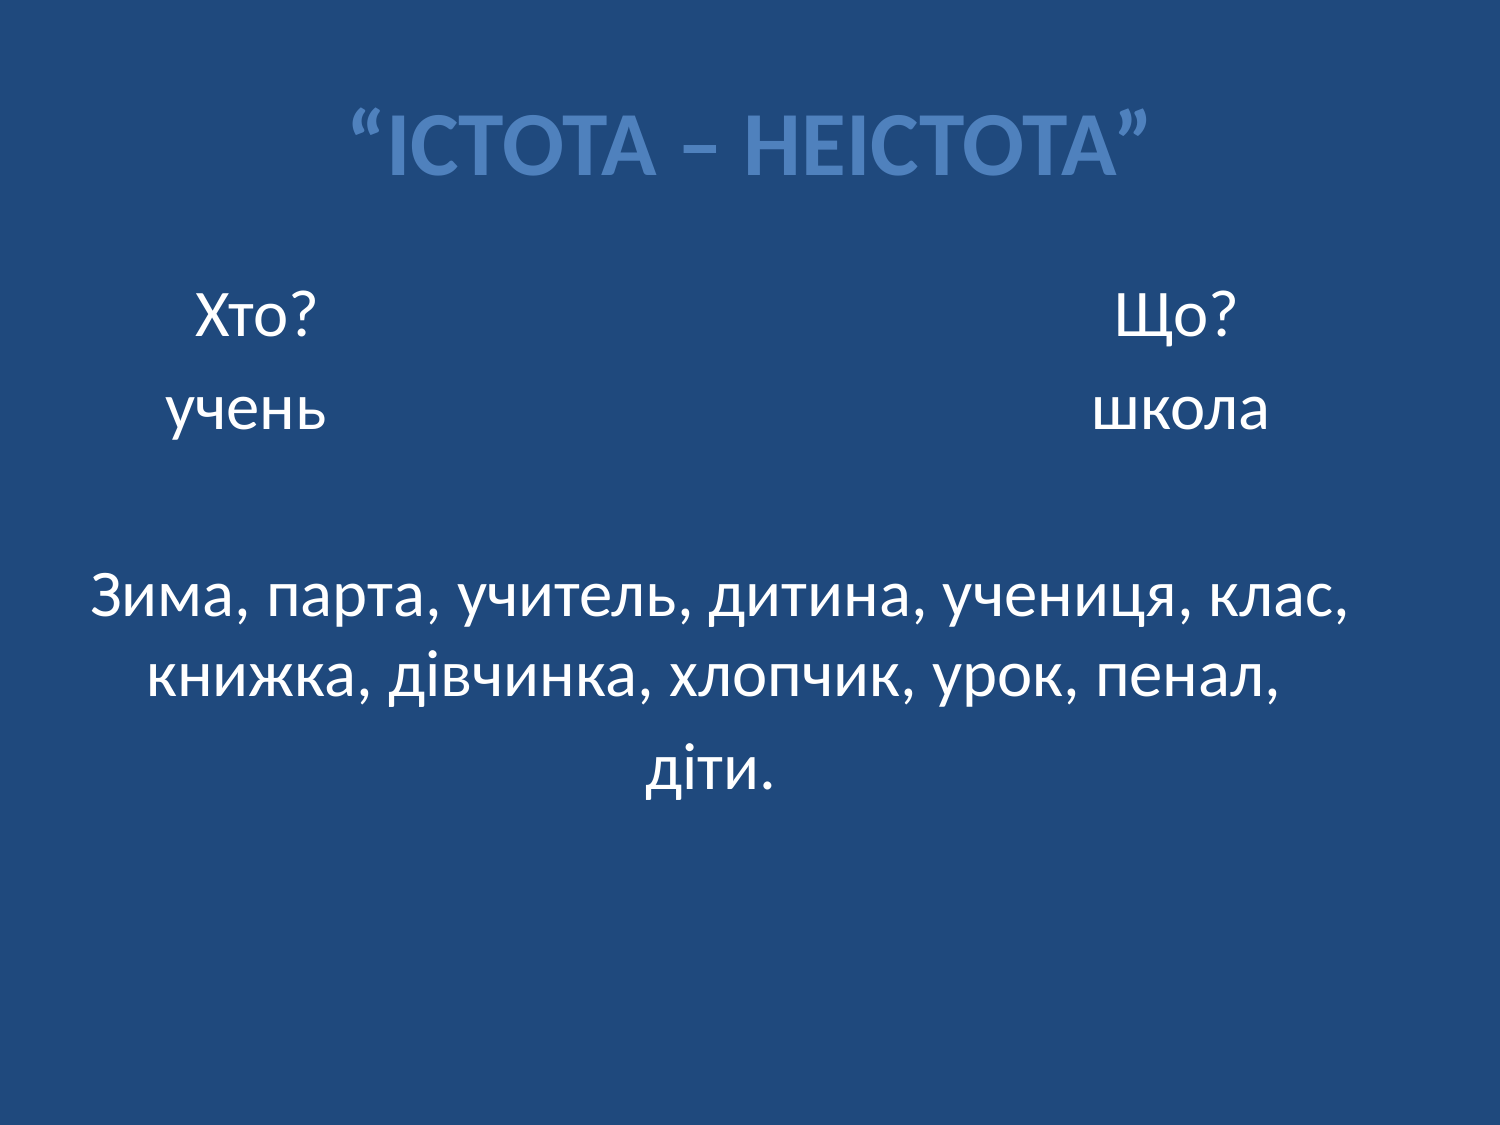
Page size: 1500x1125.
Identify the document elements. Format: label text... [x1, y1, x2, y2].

list Хто? Що? учень школа Зима, парта, учитель, дитина, учениця, клас, книжка, дівчинка, хлопчик, урок, пенал, діти. [75, 262, 1425, 1005]
title “Істота – неістота” [75, 45, 1425, 233]
